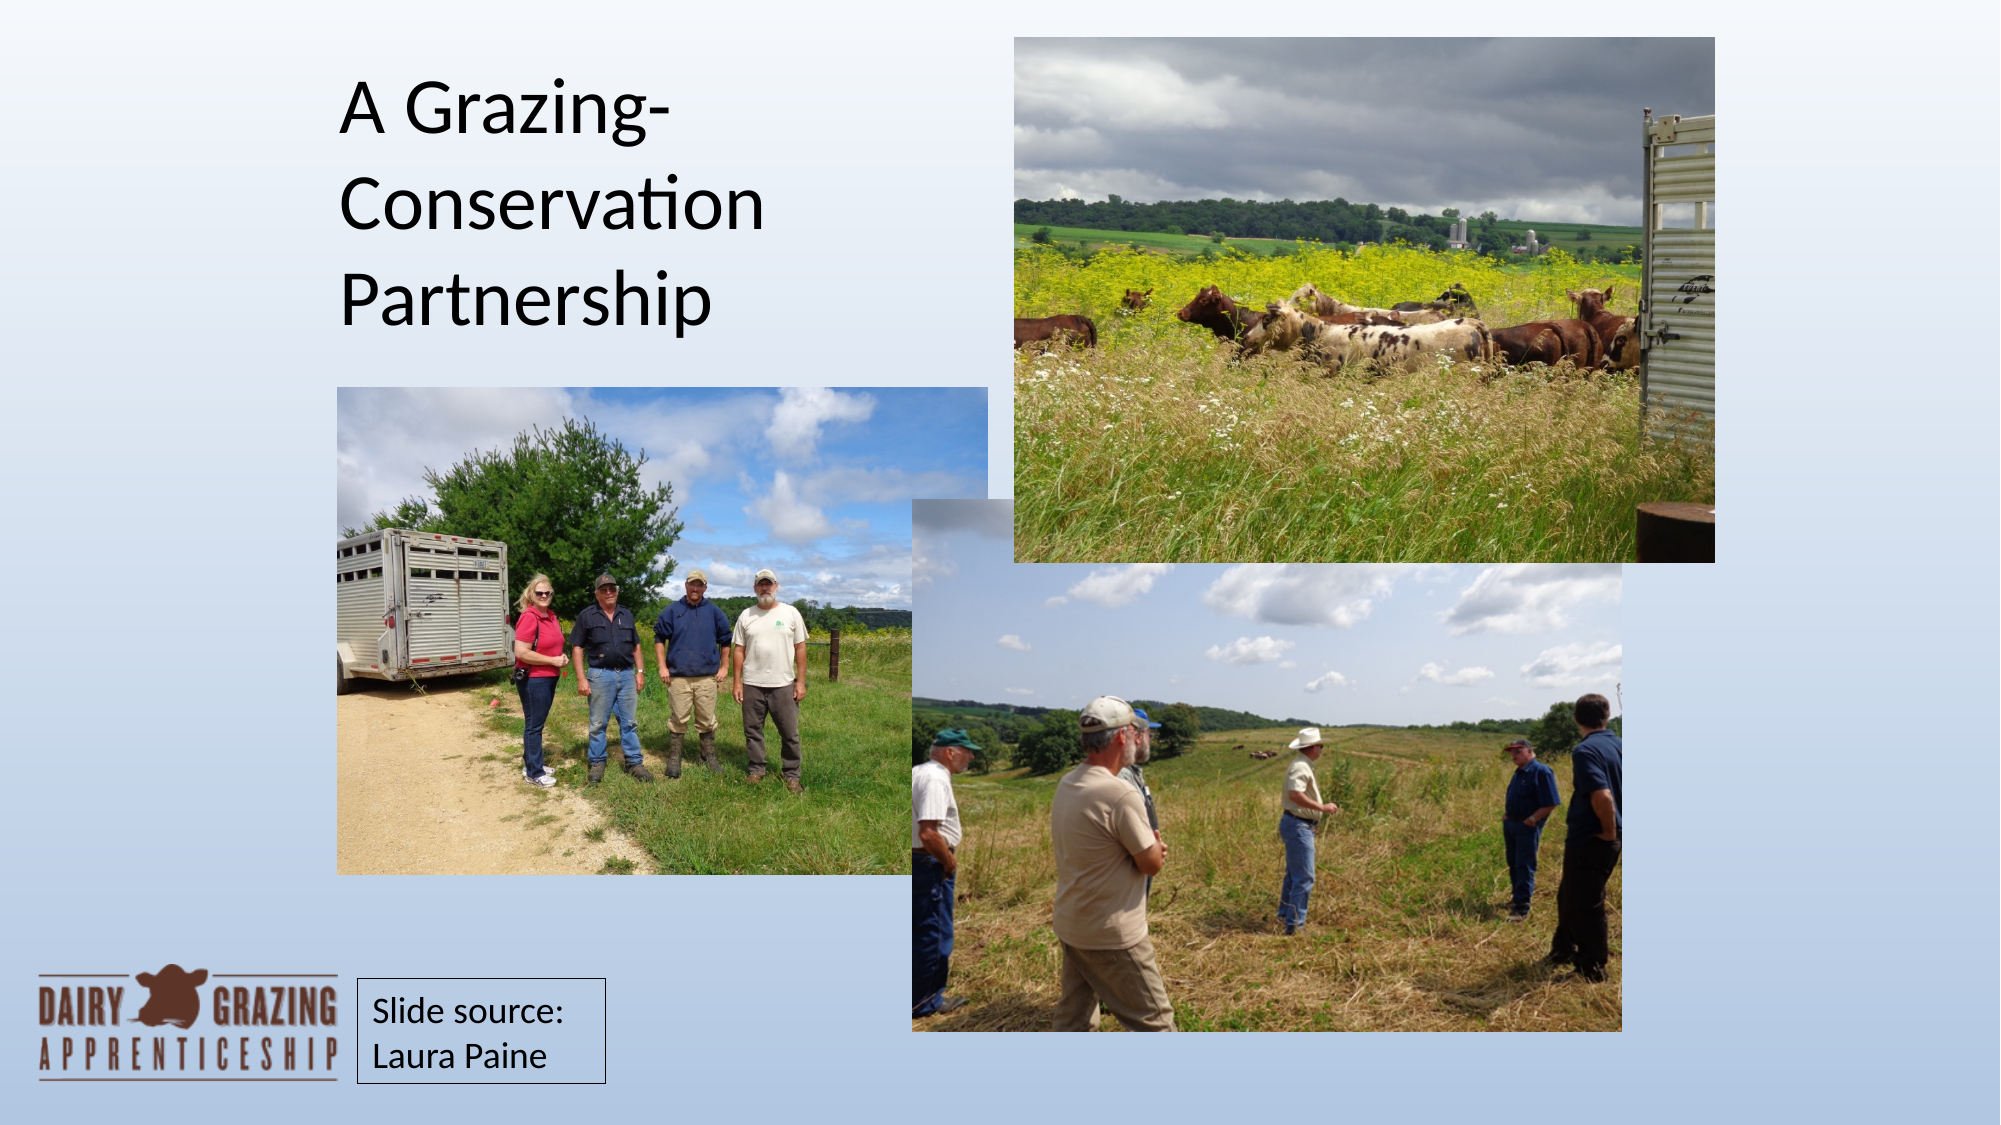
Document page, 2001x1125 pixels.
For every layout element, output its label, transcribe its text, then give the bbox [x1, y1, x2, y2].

picture [37, 964, 338, 1100]
picture [337, 387, 1622, 1032]
text_box Slide source: Laura Paine [357, 978, 606, 1084]
title A Grazing-Conservation Partnership [324, 45, 925, 350]
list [1014, 37, 1716, 563]
